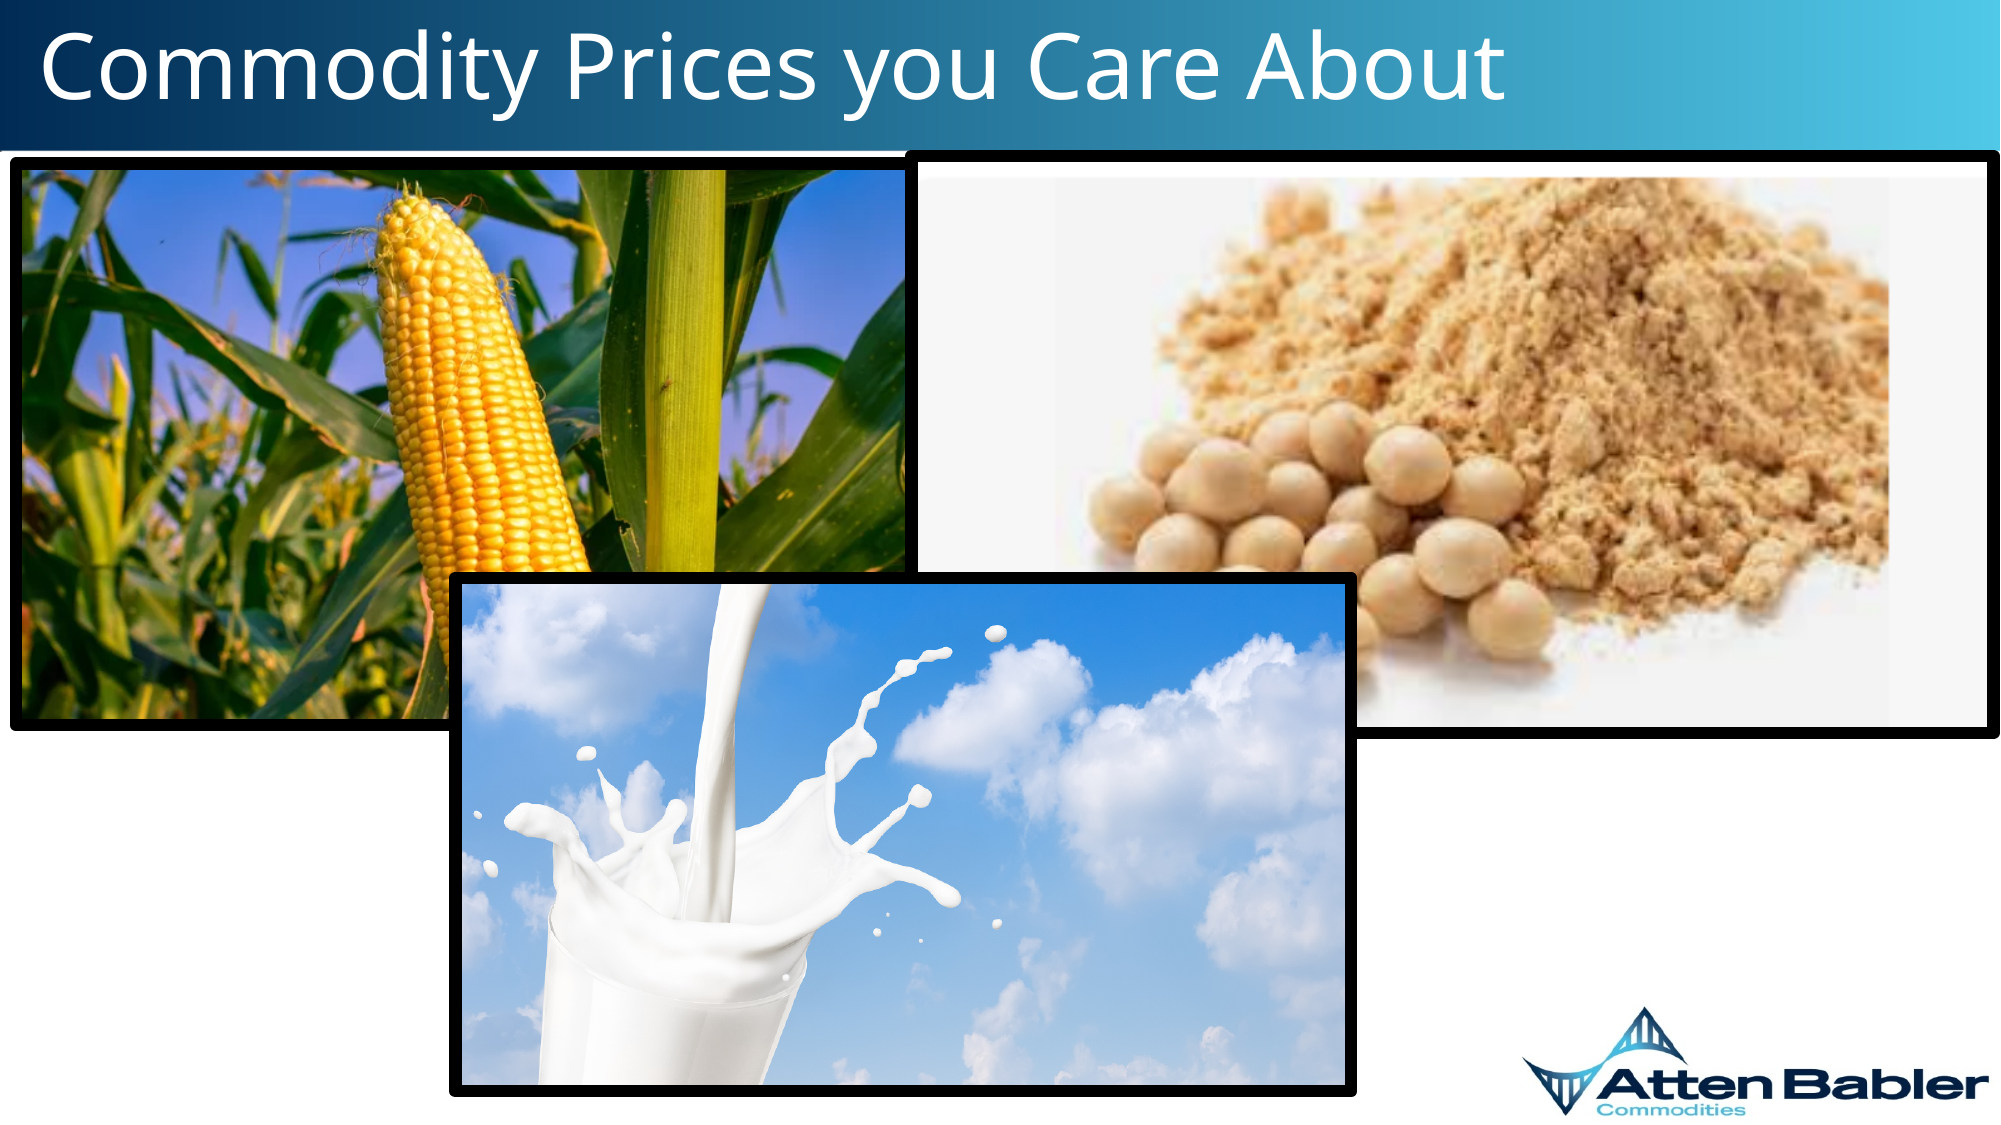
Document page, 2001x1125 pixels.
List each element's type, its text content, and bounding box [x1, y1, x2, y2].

picture [1513, 997, 2000, 1125]
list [21, 169, 912, 720]
list Commodity Prices you Care About [0, 0, 2000, 150]
picture [461, 161, 1988, 1086]
